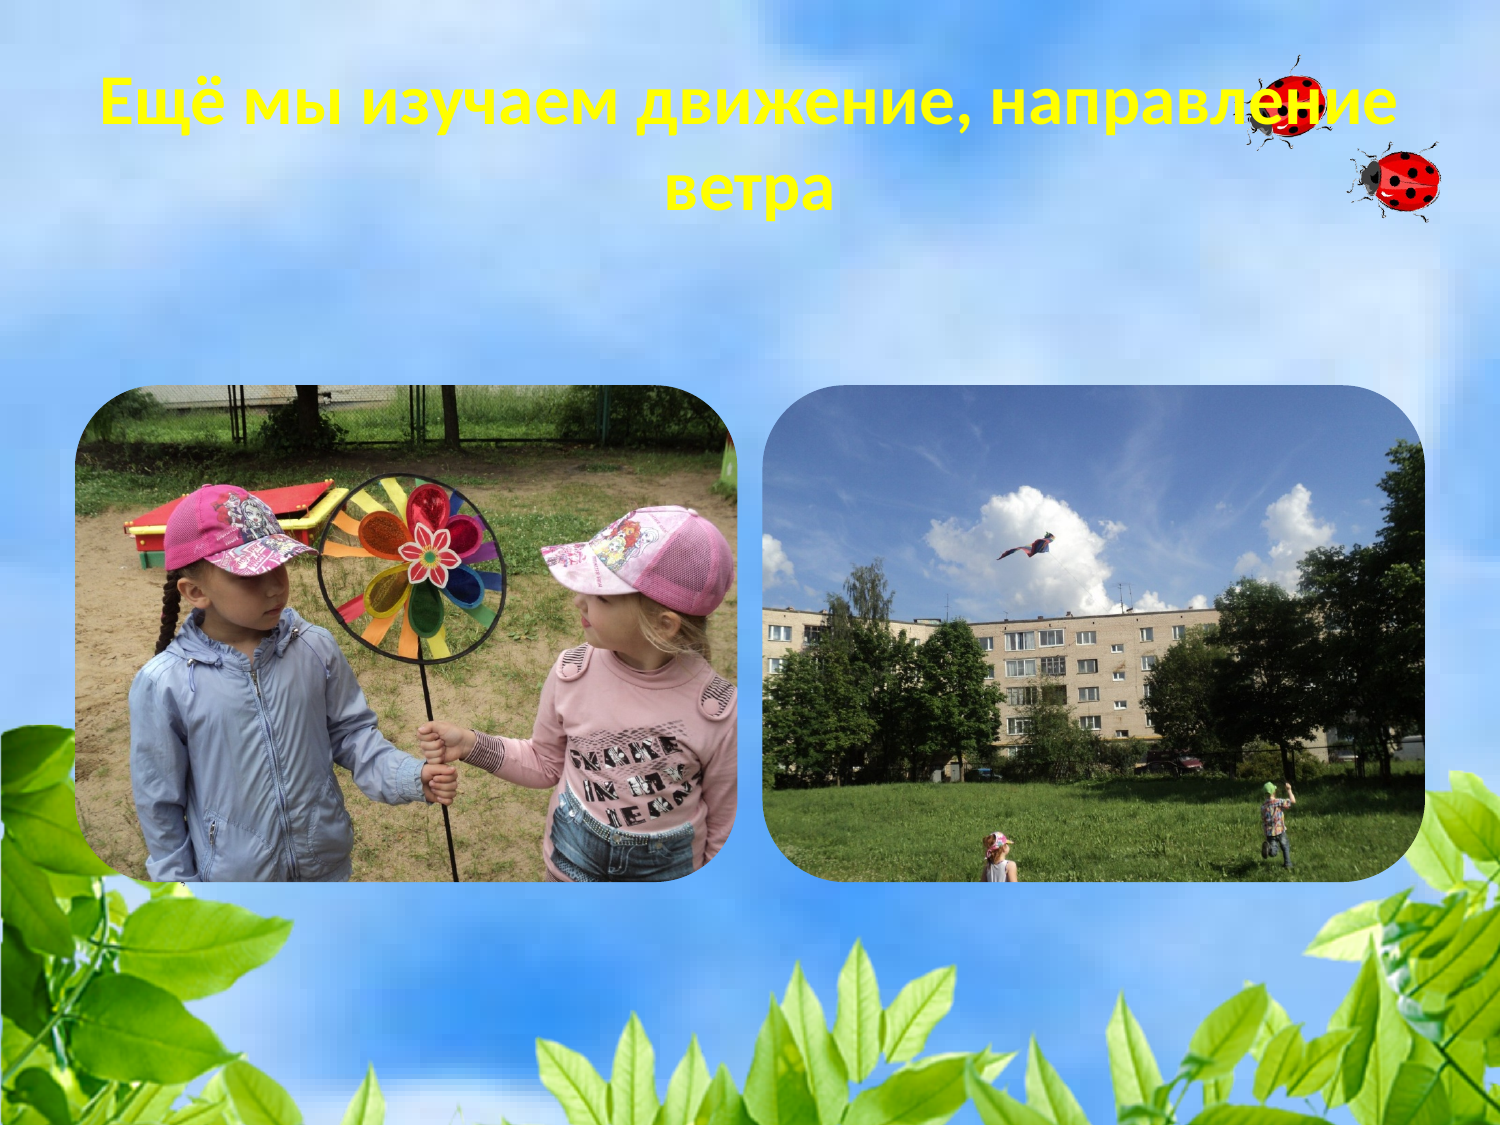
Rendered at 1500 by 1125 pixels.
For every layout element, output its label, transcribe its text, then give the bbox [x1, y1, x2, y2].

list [74, 384, 738, 883]
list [762, 384, 1426, 883]
picture [0, 0, 1500, 1125]
title Ещё мы изучаем движение, направление ветра [75, 45, 1425, 233]
